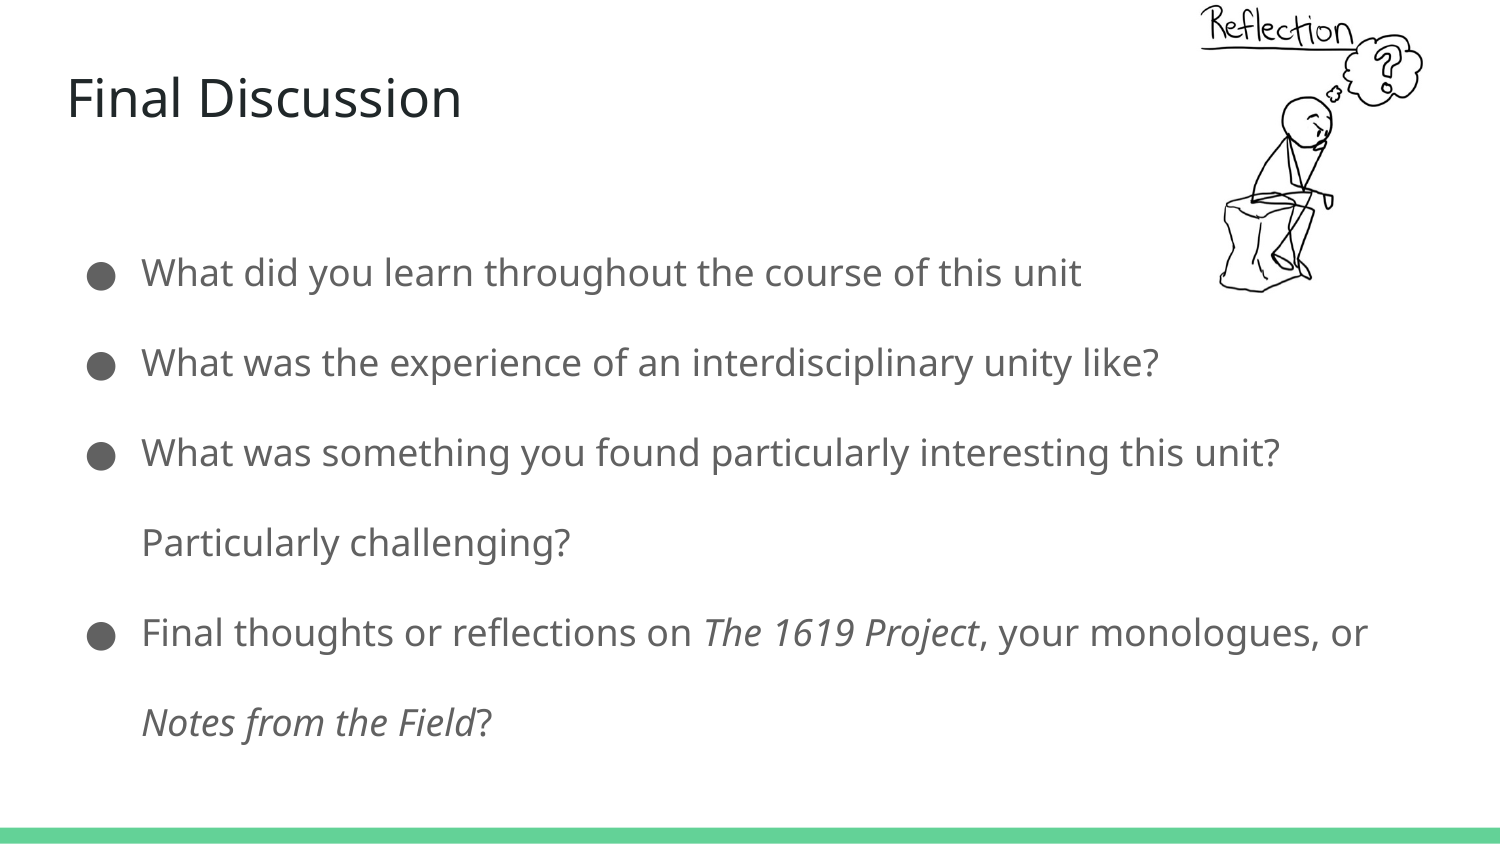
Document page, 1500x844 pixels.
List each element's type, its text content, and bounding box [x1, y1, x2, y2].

list What did you learn throughout the course of this unit? What was the experience of an interdisciplinary unity like? What was something you found particularly interesting this unit? Particularly challenging? Final thoughts or reflections on The 1619 Project, your monologues, or Notes from the Field? [51, 189, 1449, 823]
picture [1081, 0, 1500, 300]
title Final Discussion [51, 49, 1076, 143]
